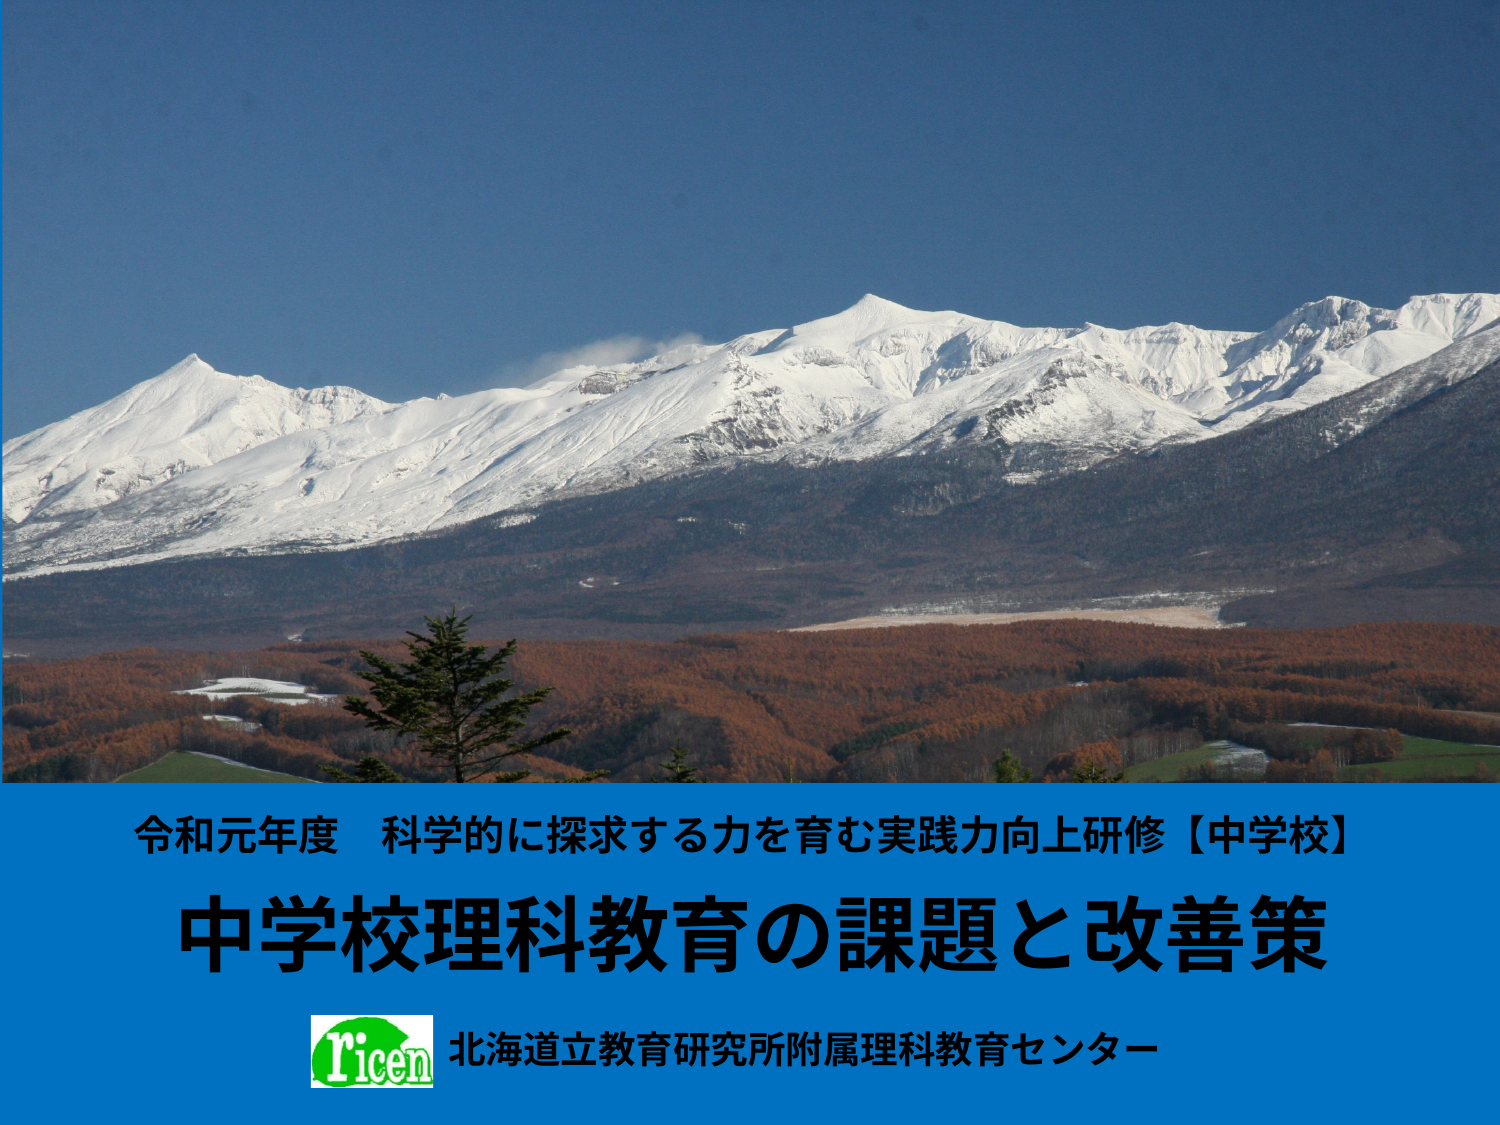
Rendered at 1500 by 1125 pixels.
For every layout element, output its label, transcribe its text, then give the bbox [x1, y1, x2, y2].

picture [310, 1015, 434, 1088]
picture [2, 0, 1500, 783]
title 令和元年度 科学的に探求する力を育む実践力向上研修【中学校】 中学校理科教育の課題と改善策 [44, 807, 1461, 992]
subtitle 北海道立教育研究所附属理科教育センター [434, 1023, 1199, 1088]
